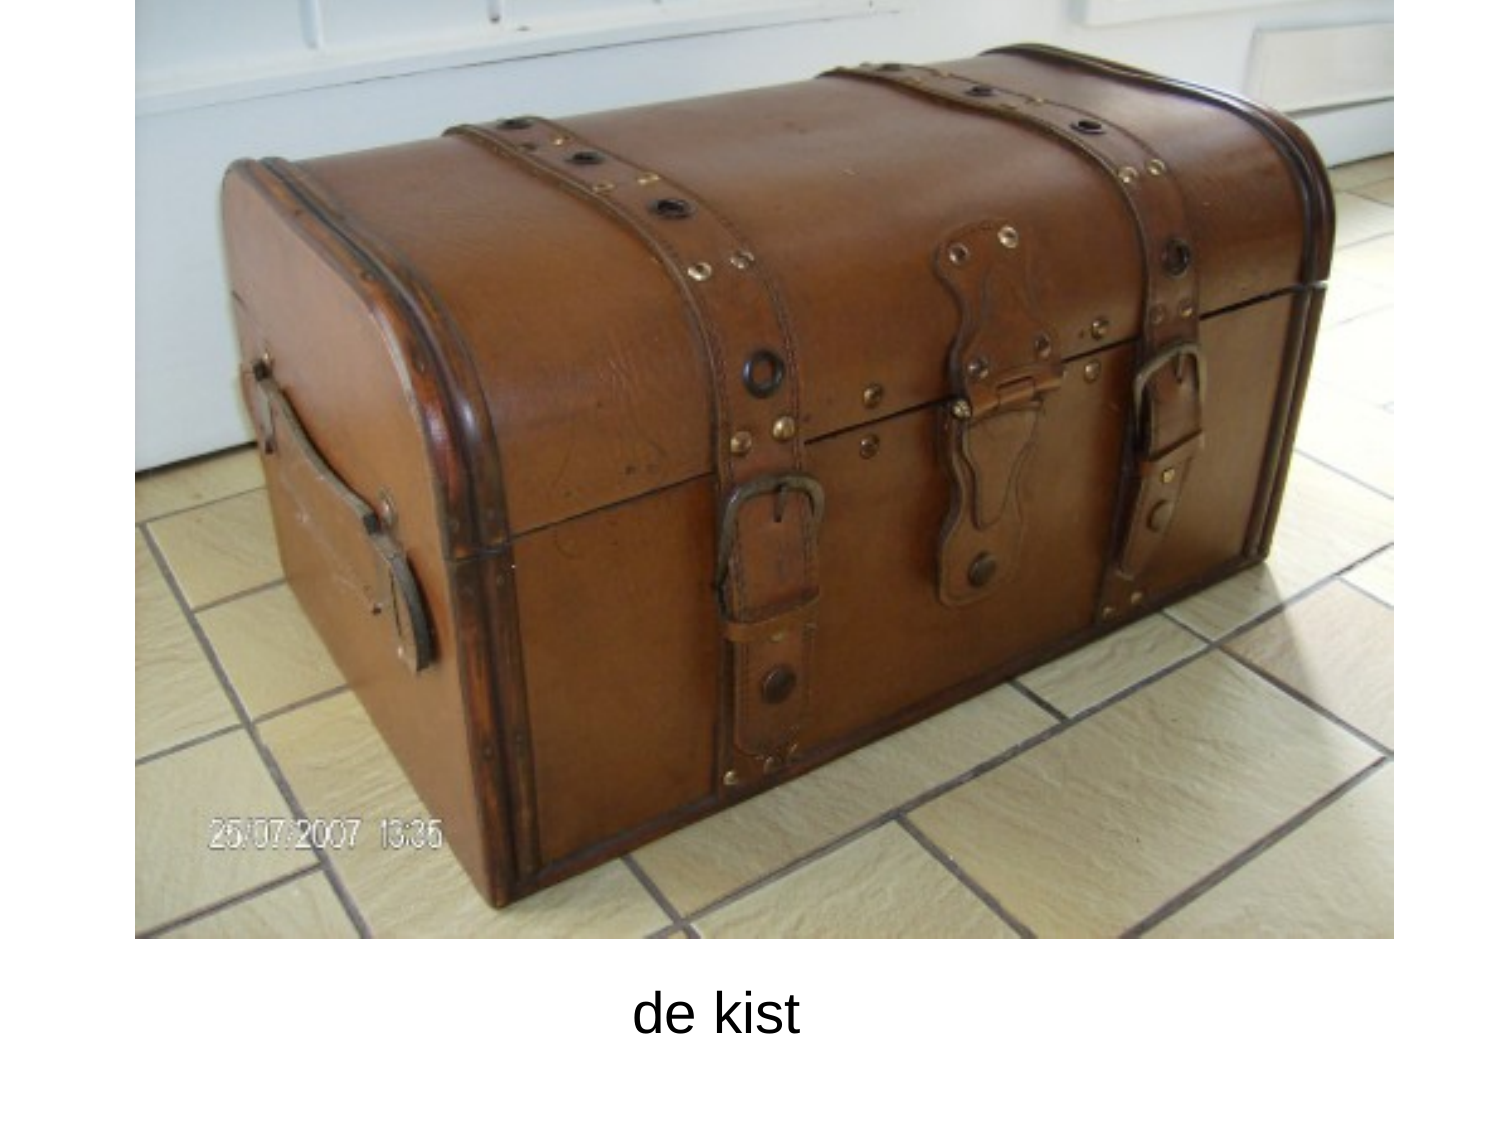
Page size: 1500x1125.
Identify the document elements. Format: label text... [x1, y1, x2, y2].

picture [135, 0, 1394, 939]
text_box de kist [617, 967, 817, 1053]
